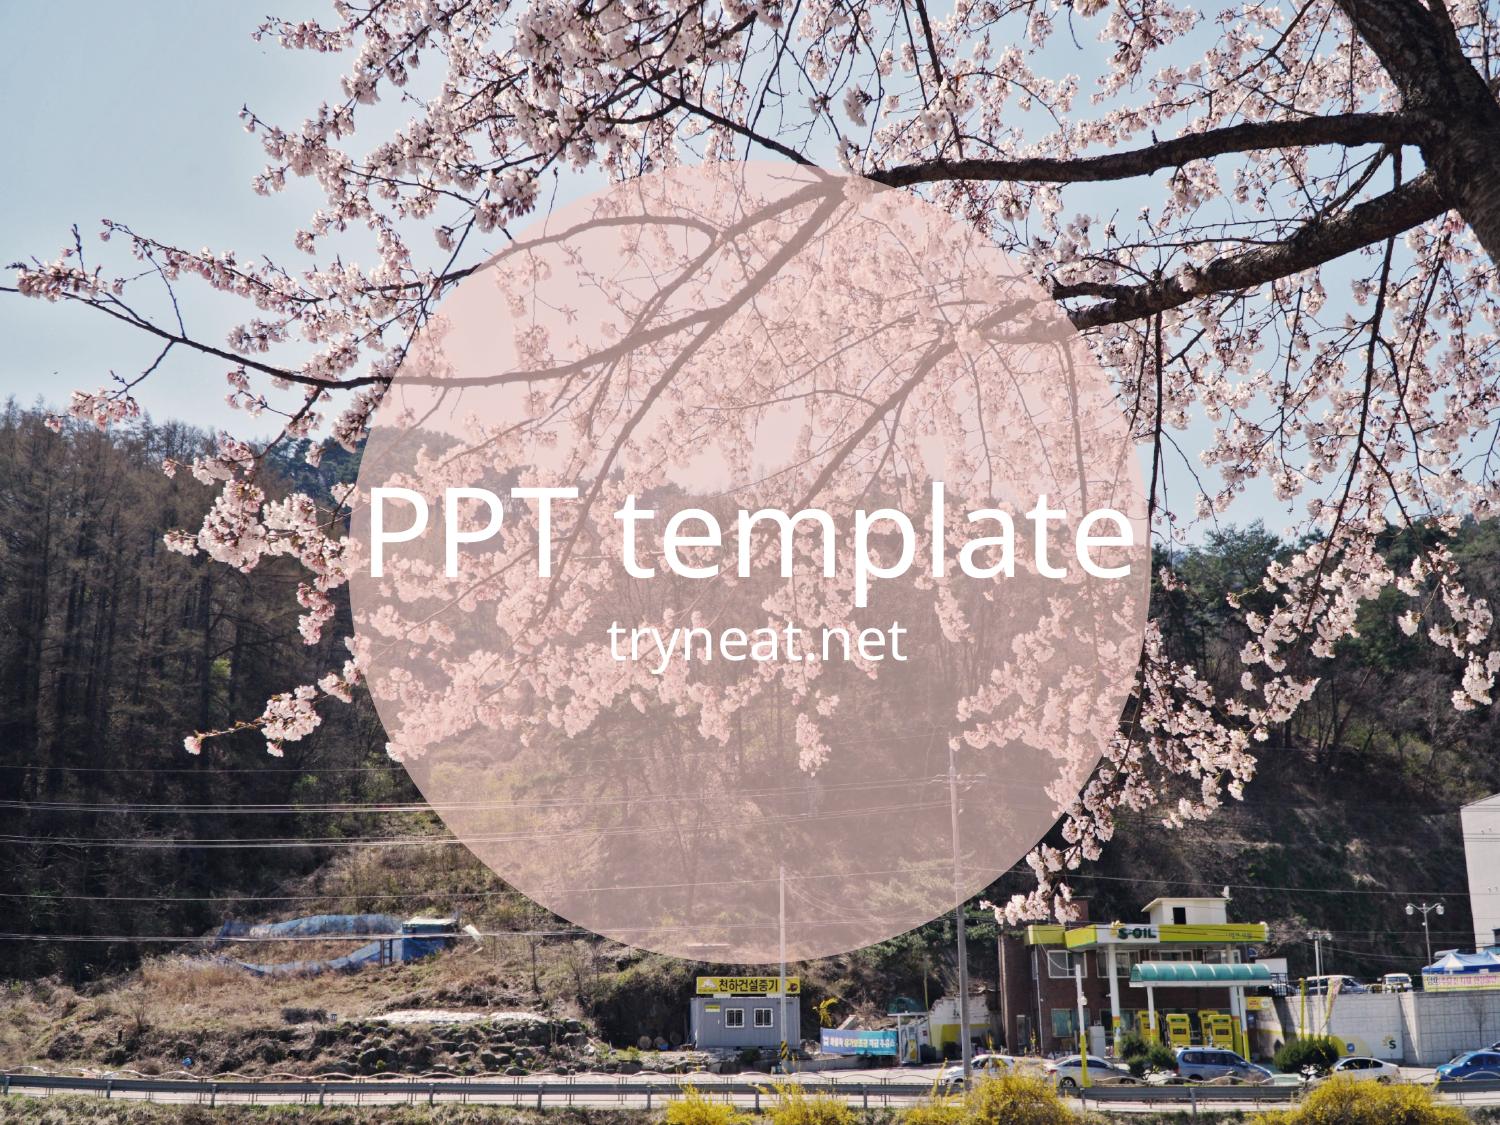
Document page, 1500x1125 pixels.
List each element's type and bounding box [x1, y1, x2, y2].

text_box [0, 0, 1500, 1125]
